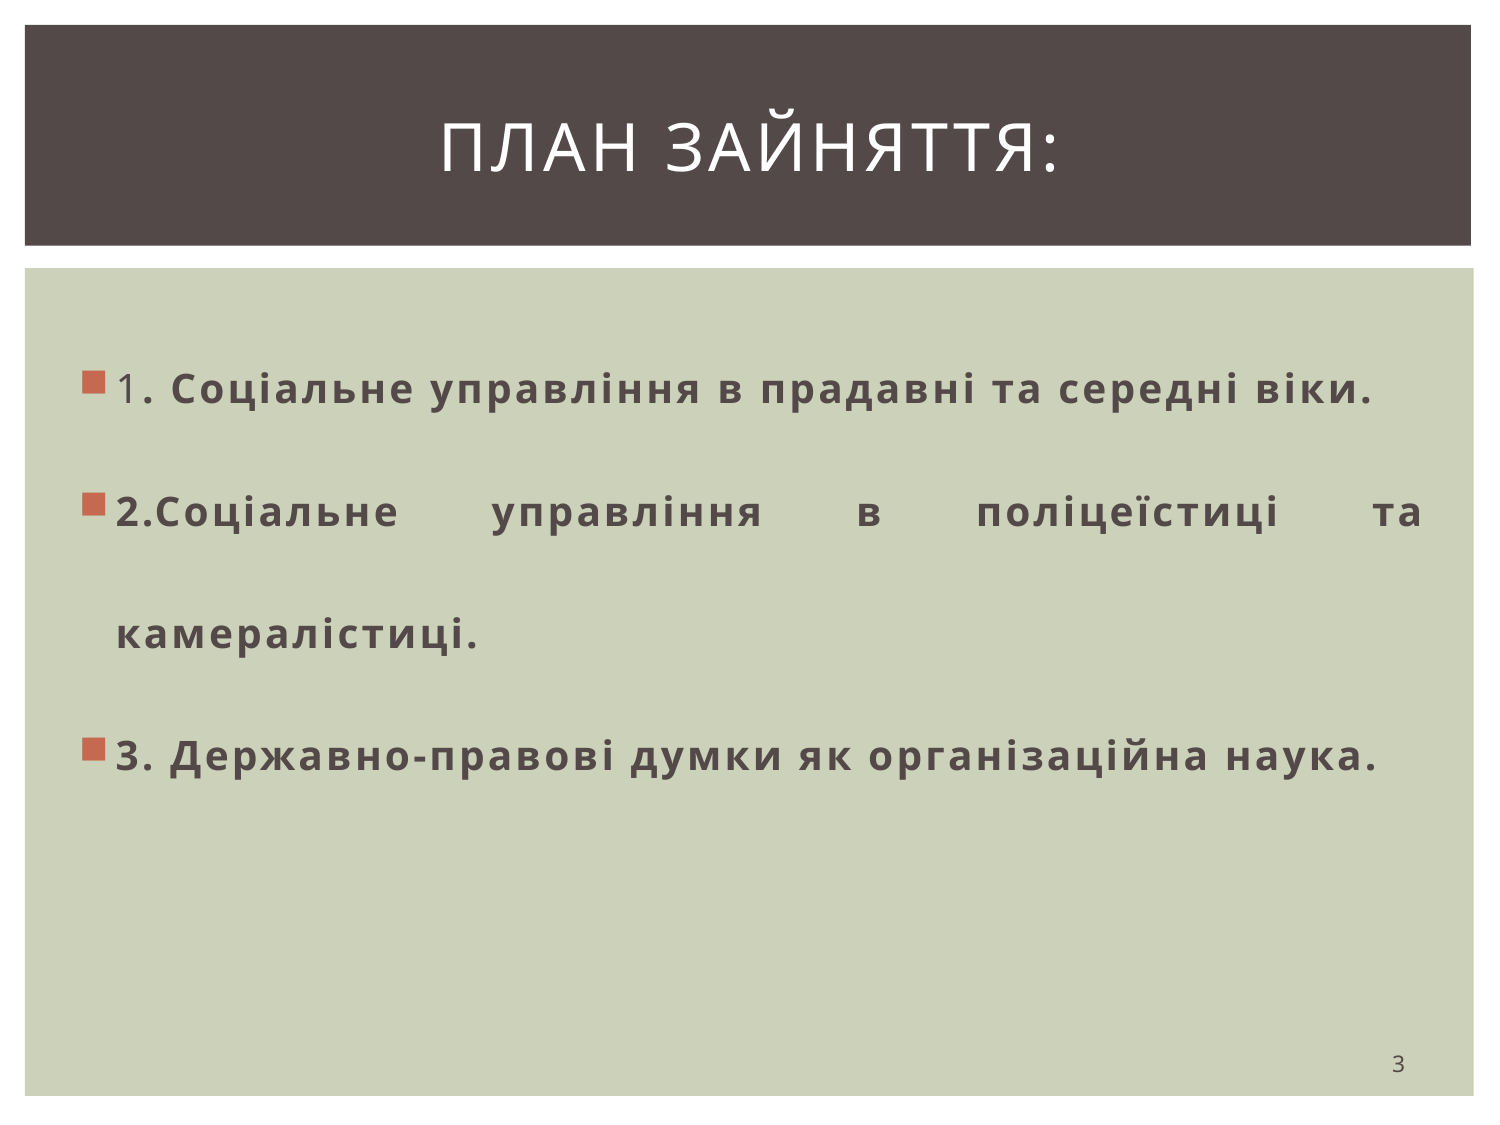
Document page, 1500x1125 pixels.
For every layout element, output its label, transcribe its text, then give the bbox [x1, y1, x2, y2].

list 1. Соціальне управління в прадавні та середні віки. 2.Соціальне управління в поліцеїстиці та камералістиці. 3. Державно-правові думки як організаційна наука. [62, 281, 1442, 1005]
title ПЛАН ЗАЙНЯТТЯ: [62, 58, 1438, 232]
slide_number 3 [1349, 1041, 1448, 1089]
